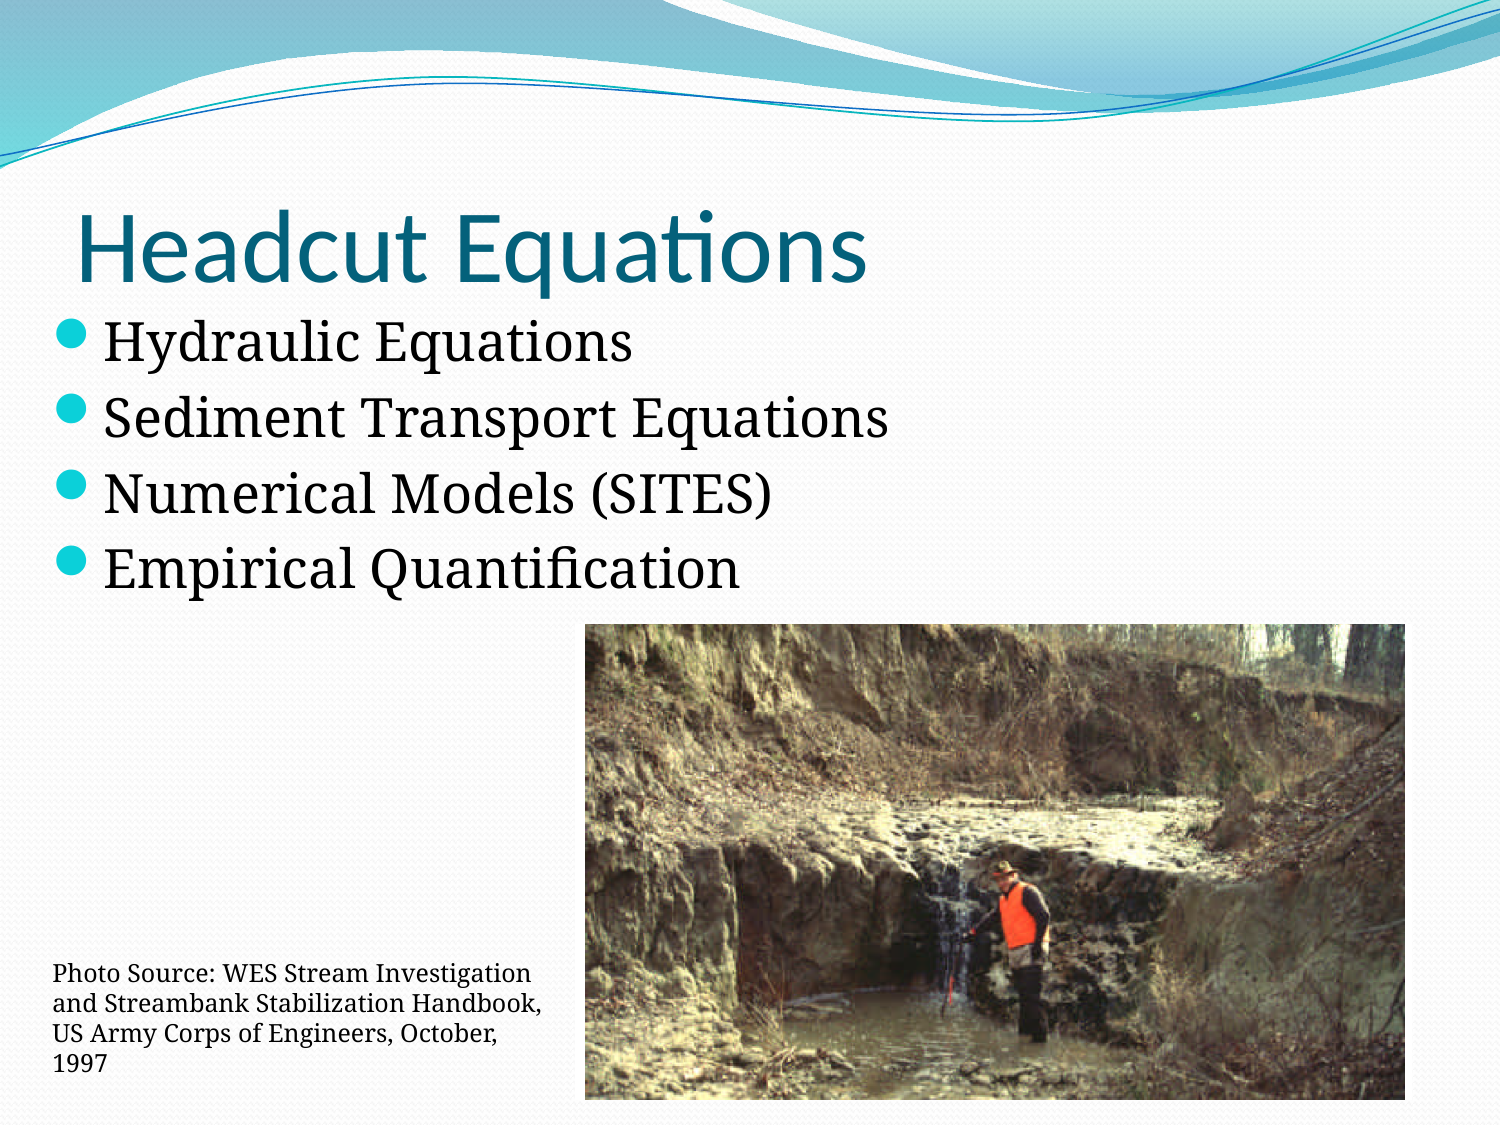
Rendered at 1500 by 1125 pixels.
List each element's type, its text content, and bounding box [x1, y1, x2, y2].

picture [574, 624, 1413, 1101]
list Hydraulic Equations Sediment Transport Equations Numerical Models (SITES) Empirical Quantification [37, 299, 1088, 1021]
title Headcut Equations [74, 115, 1426, 304]
text_box Photo Source: WES Stream Investigation and Streambank Stabilization Handbook, US Army Corps of Engineers, October, 1997 [37, 949, 563, 1085]
title Physical Modeling of the Headcutting Process [567, 626, 574, 1021]
